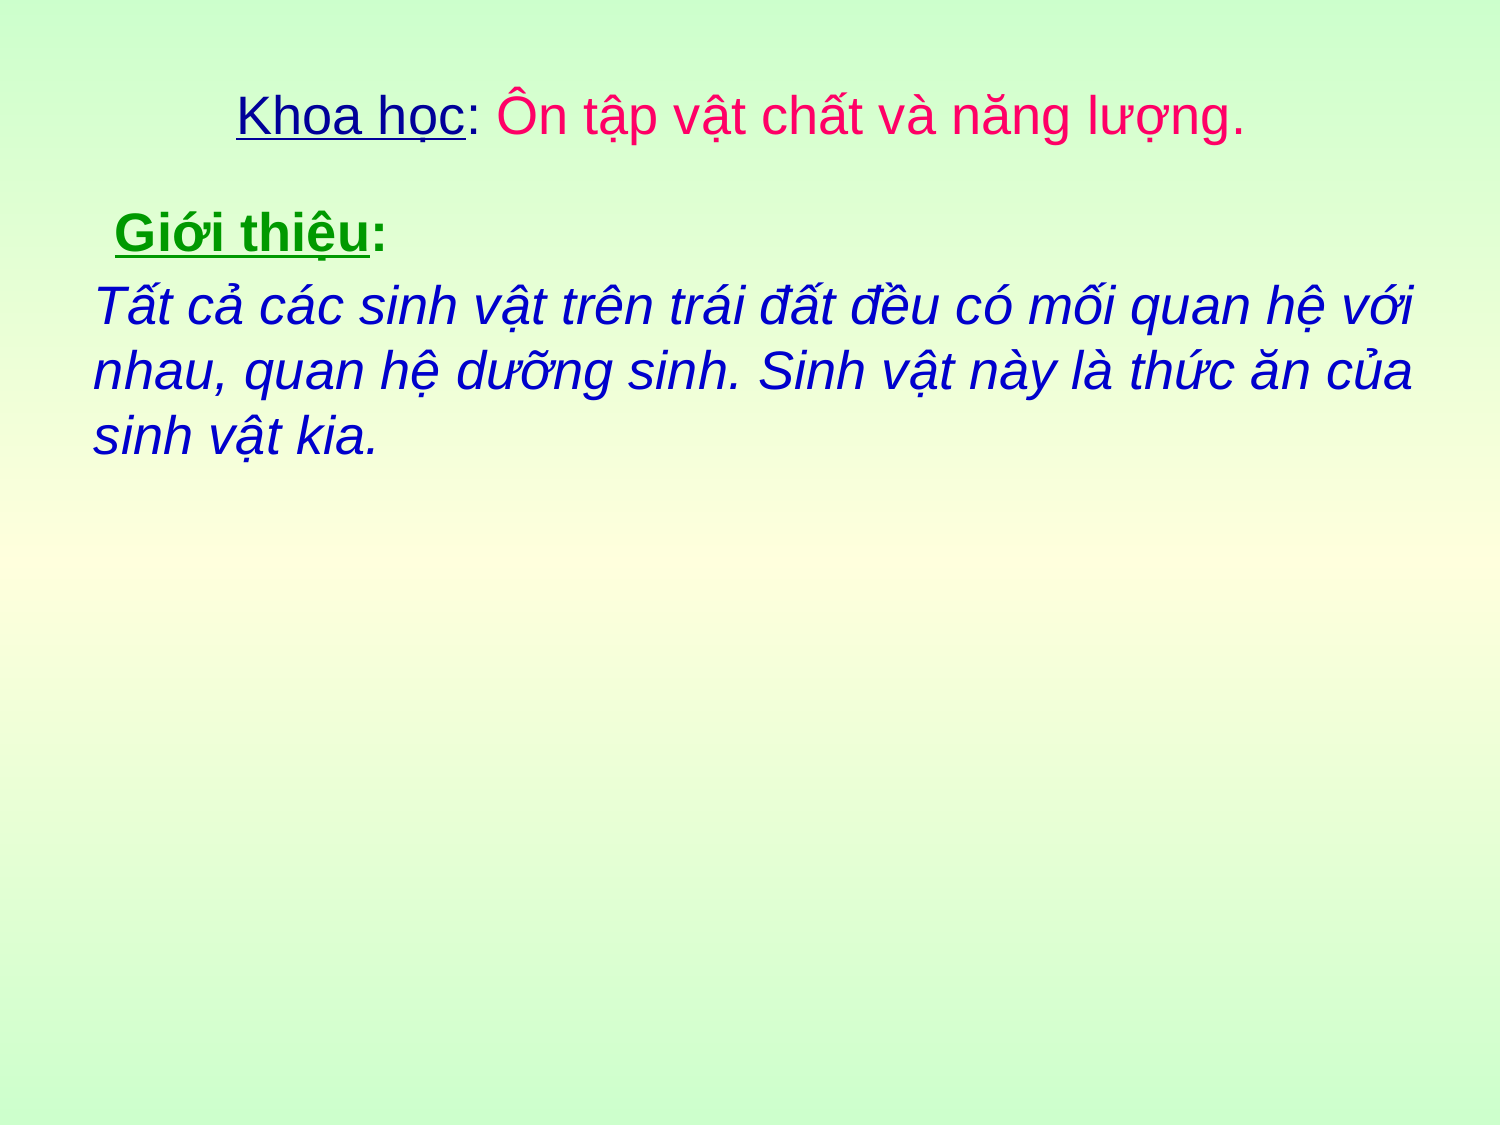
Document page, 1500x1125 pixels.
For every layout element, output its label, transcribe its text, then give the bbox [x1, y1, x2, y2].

text_box Ôn tập vật chất và năng lượng. [496, 73, 1288, 153]
text_box Giới thiệu: [100, 190, 744, 262]
text_box Tất cả các sinh vật trên trái đất đều có mối quan hệ với nhau, quan hệ dưỡng sinh. Sinh vật này là thức ăn của sinh vật kia. [79, 262, 1445, 473]
text_box Khoa học: [236, 73, 496, 153]
